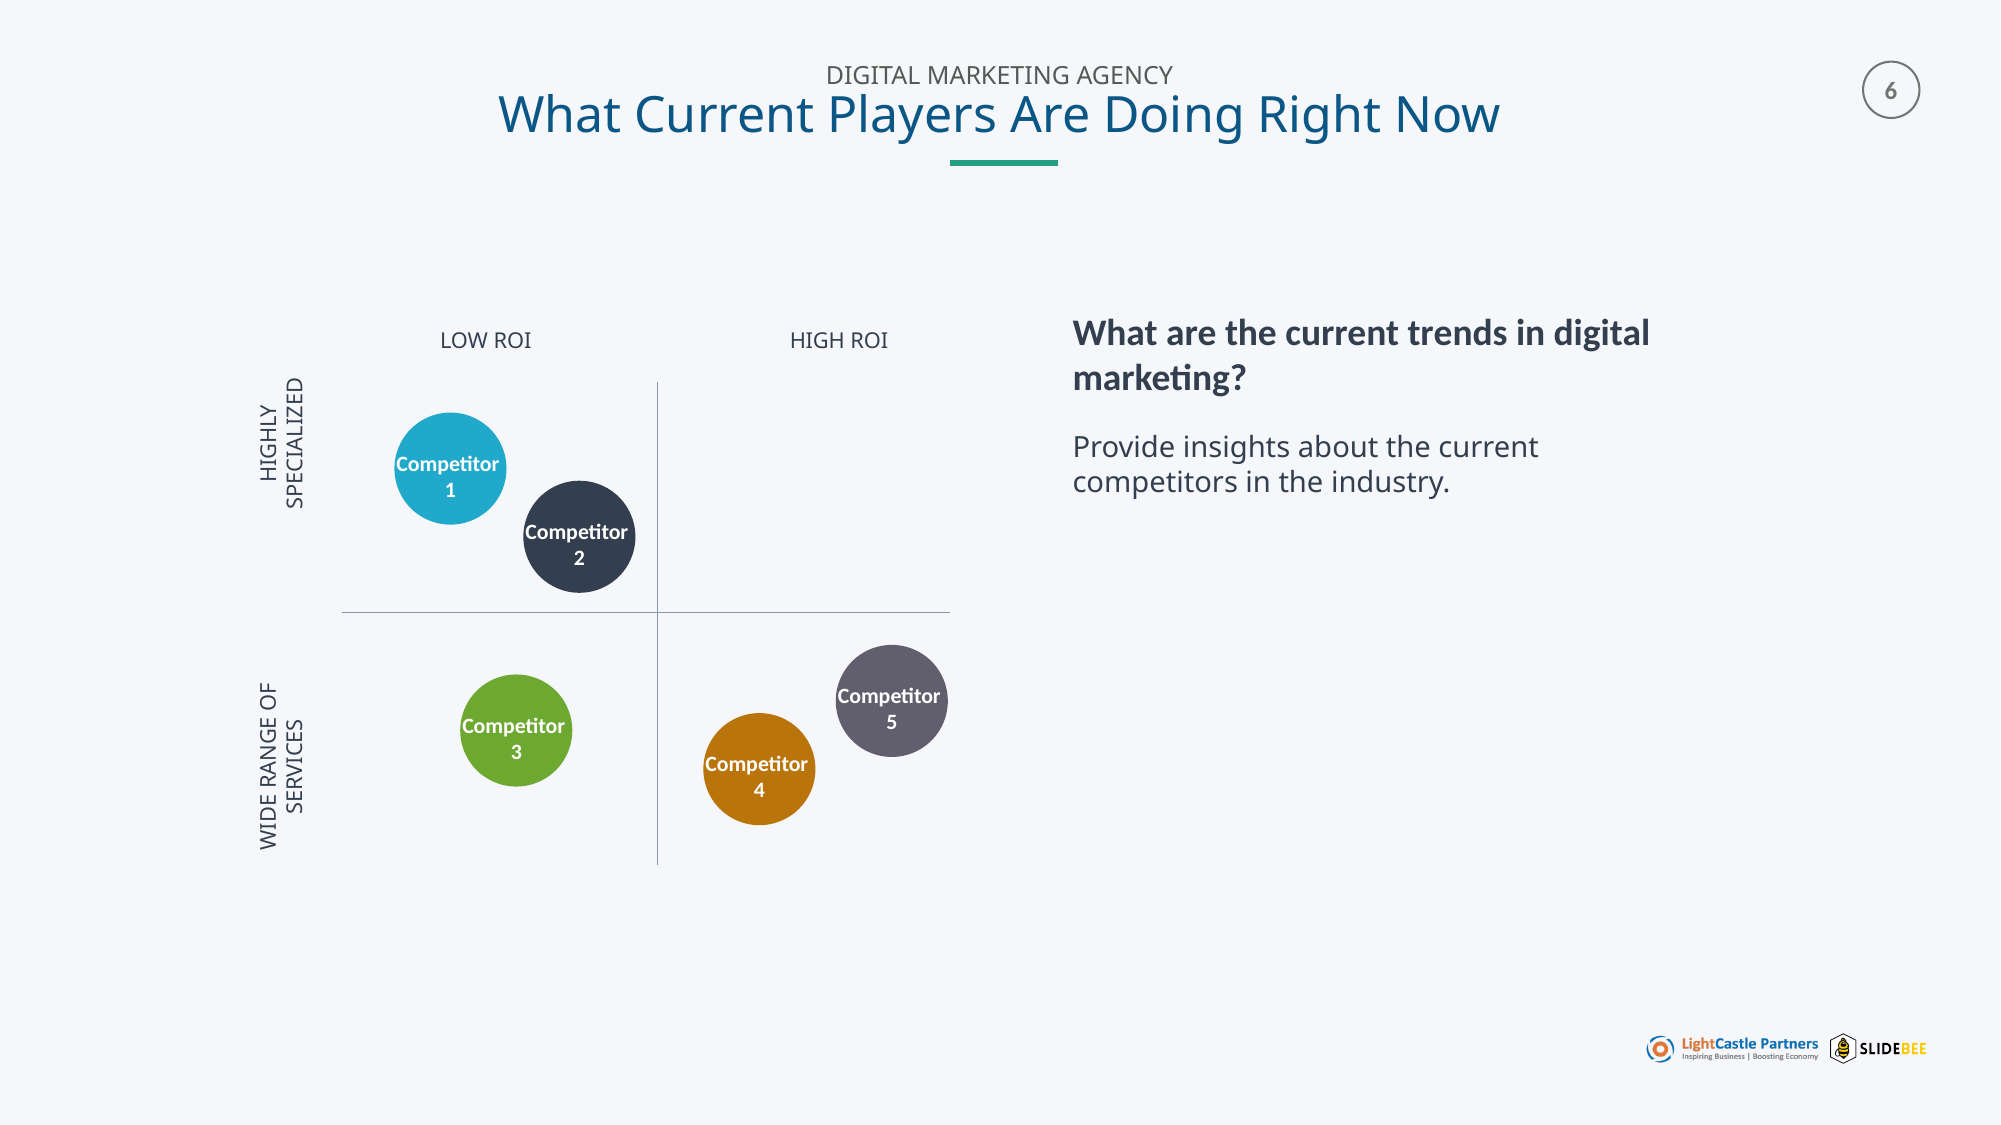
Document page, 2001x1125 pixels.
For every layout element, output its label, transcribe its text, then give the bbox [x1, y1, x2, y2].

text_box HIGHLY SPECIALIZED [246, 343, 314, 545]
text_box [446, 674, 587, 787]
text_box What are the current trends in digital marketing? [1057, 300, 1718, 406]
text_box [689, 713, 830, 826]
text_box HIGH ROI [732, 318, 946, 360]
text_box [1645, 1033, 1925, 1064]
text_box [380, 412, 521, 525]
text_box WIDE RANGE OF SERVICES [246, 650, 314, 884]
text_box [342, 381, 951, 866]
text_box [821, 644, 962, 757]
text_box Provide insights about the current competitors in the industry. [1057, 420, 1612, 506]
text_box DIGITAL MARKETING AGENCY What Current Players Are Doing Right Now [483, 55, 1517, 151]
text_box LOW ROI [385, 318, 587, 360]
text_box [509, 480, 650, 593]
